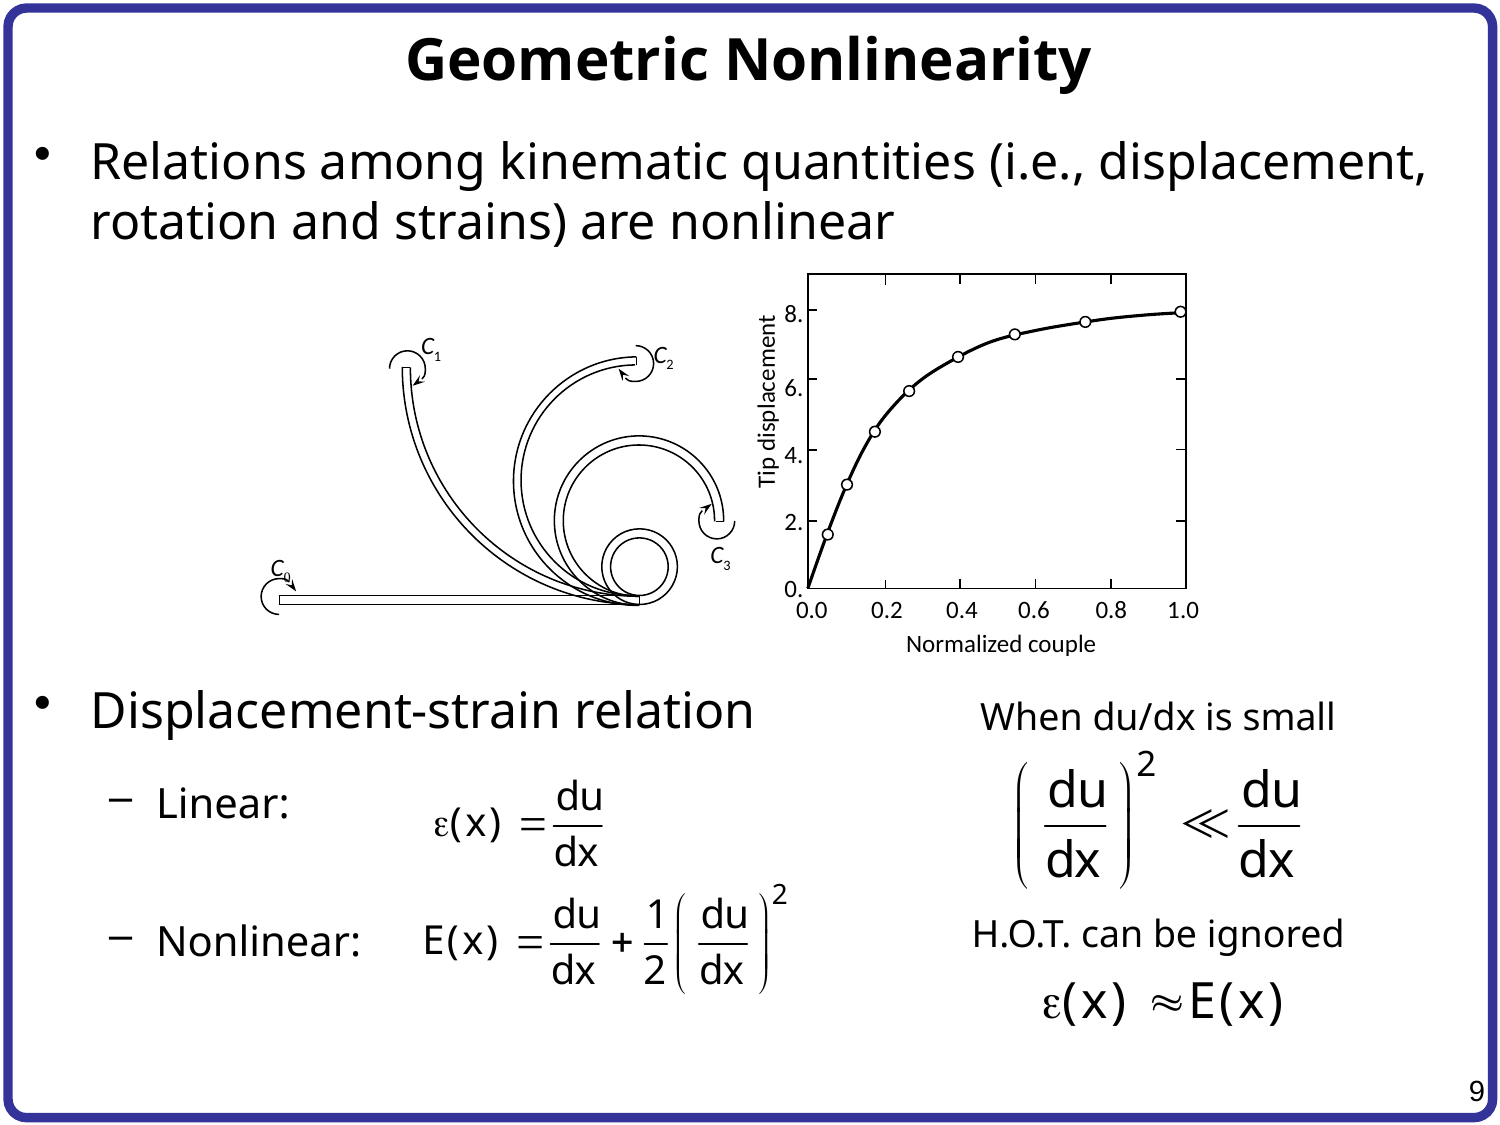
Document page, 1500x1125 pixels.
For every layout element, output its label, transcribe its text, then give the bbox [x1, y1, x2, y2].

title Geometric Nonlinearity [6, 7, 1492, 106]
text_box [430, 770, 606, 872]
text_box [952, 685, 1365, 1034]
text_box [421, 875, 792, 1000]
list Relations among kinematic quantities (i.e., displacement, rotation and strains) are nonlinear Displacement-strain relation Linear: Nonlinear: [18, 121, 1481, 1086]
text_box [260, 273, 1208, 646]
